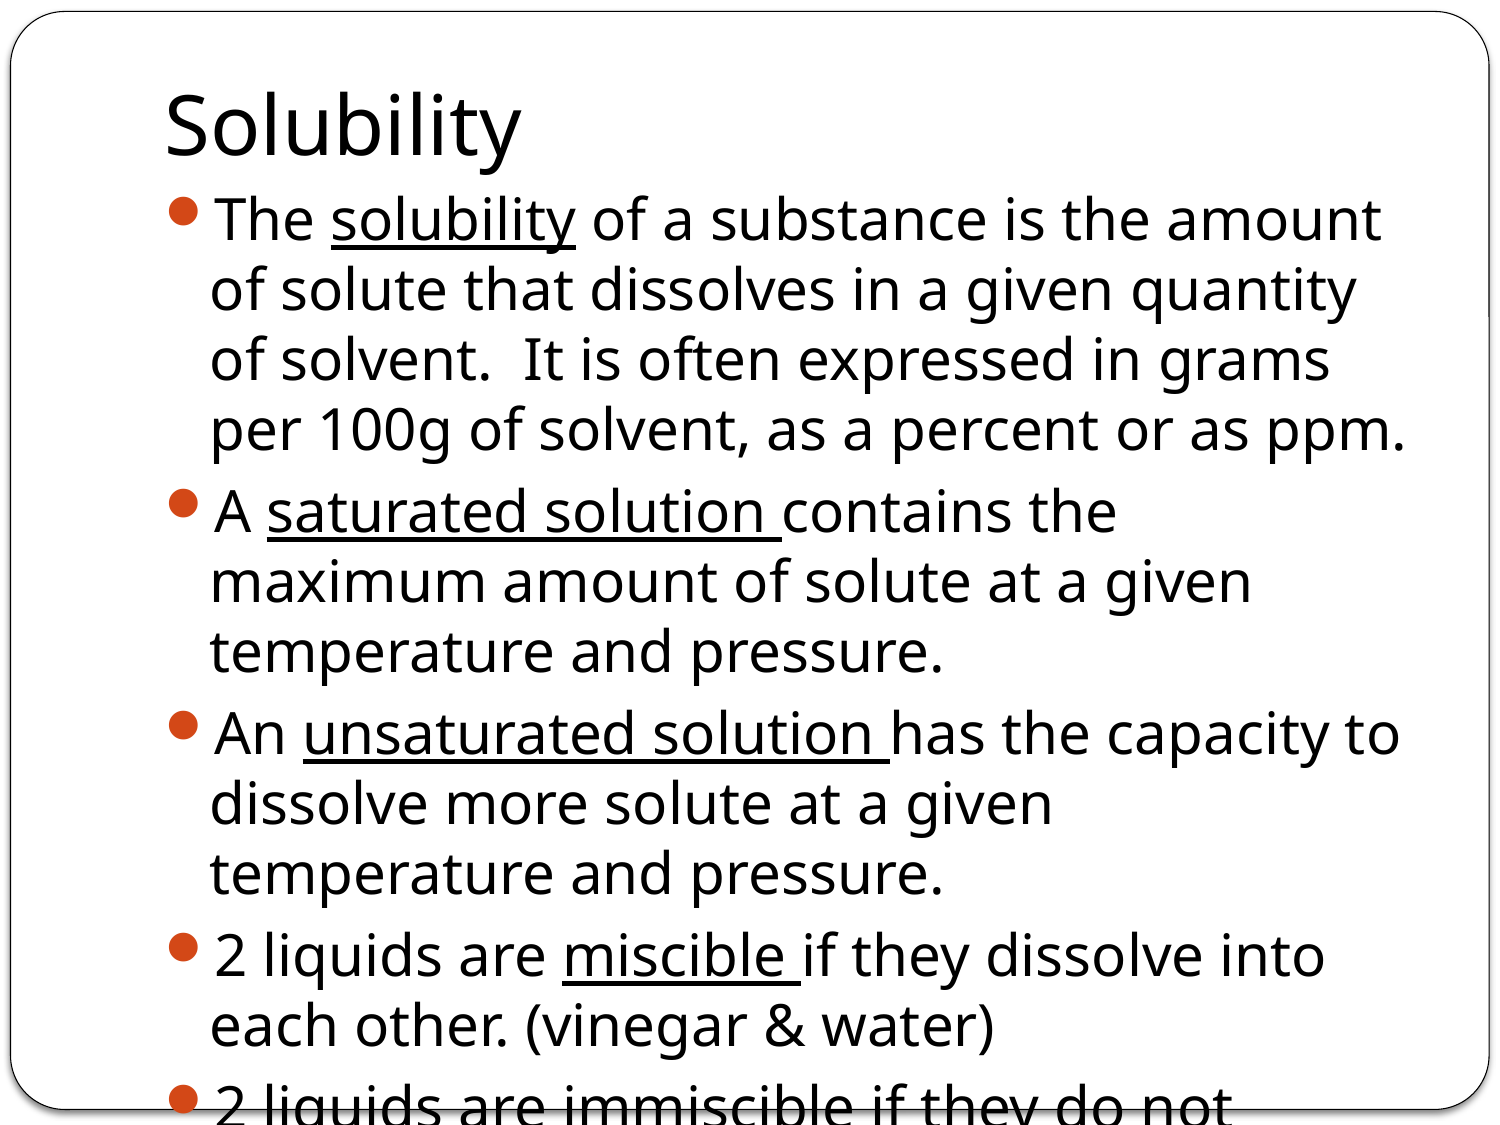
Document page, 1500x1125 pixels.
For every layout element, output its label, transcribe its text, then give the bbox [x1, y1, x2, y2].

title Solubility [150, 45, 1425, 174]
list The solubility of a substance is the amount of solute that dissolves in a given quantity of solvent. It is often expressed in grams per 100g of solvent, as a percent or as ppm. A saturated solution contains the maximum amount of solute at a given temperature and pressure. An unsaturated solution has the capacity to dissolve more solute at a given temperature and pressure. 2 liquids are miscible if they dissolve into each other. (vinegar & water) 2 liquids are immiscible if they do not dissolve into each other. (oil & water) [150, 174, 1425, 1050]
